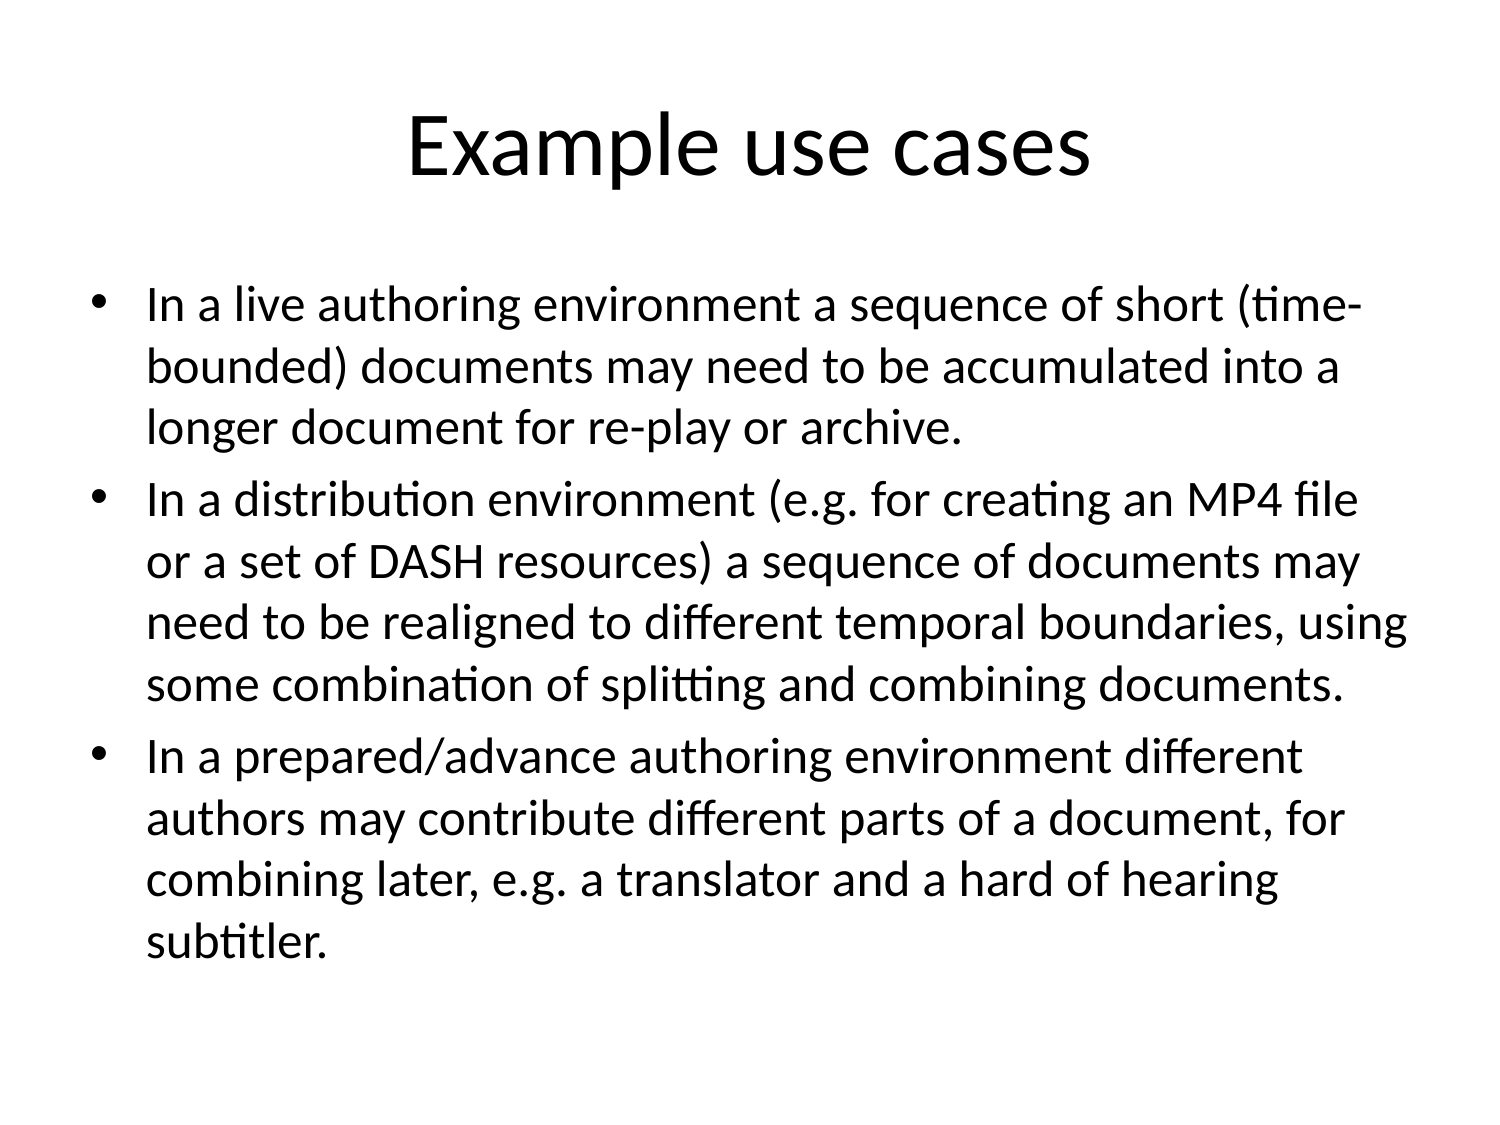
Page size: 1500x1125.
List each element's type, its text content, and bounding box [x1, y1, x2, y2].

list In a live authoring environment a sequence of short (time-bounded) documents may need to be accumulated into a longer document for re-play or archive. In a distribution environment (e.g. for creating an MP4 file or a set of DASH resources) a sequence of documents may need to be realigned to different temporal boundaries, using some combination of splitting and combining documents. In a prepared/advance authoring environment different authors may contribute different parts of a document, for combining later, e.g. a translator and a hard of hearing subtitler. [75, 262, 1425, 1005]
title Example use cases [75, 45, 1425, 233]
